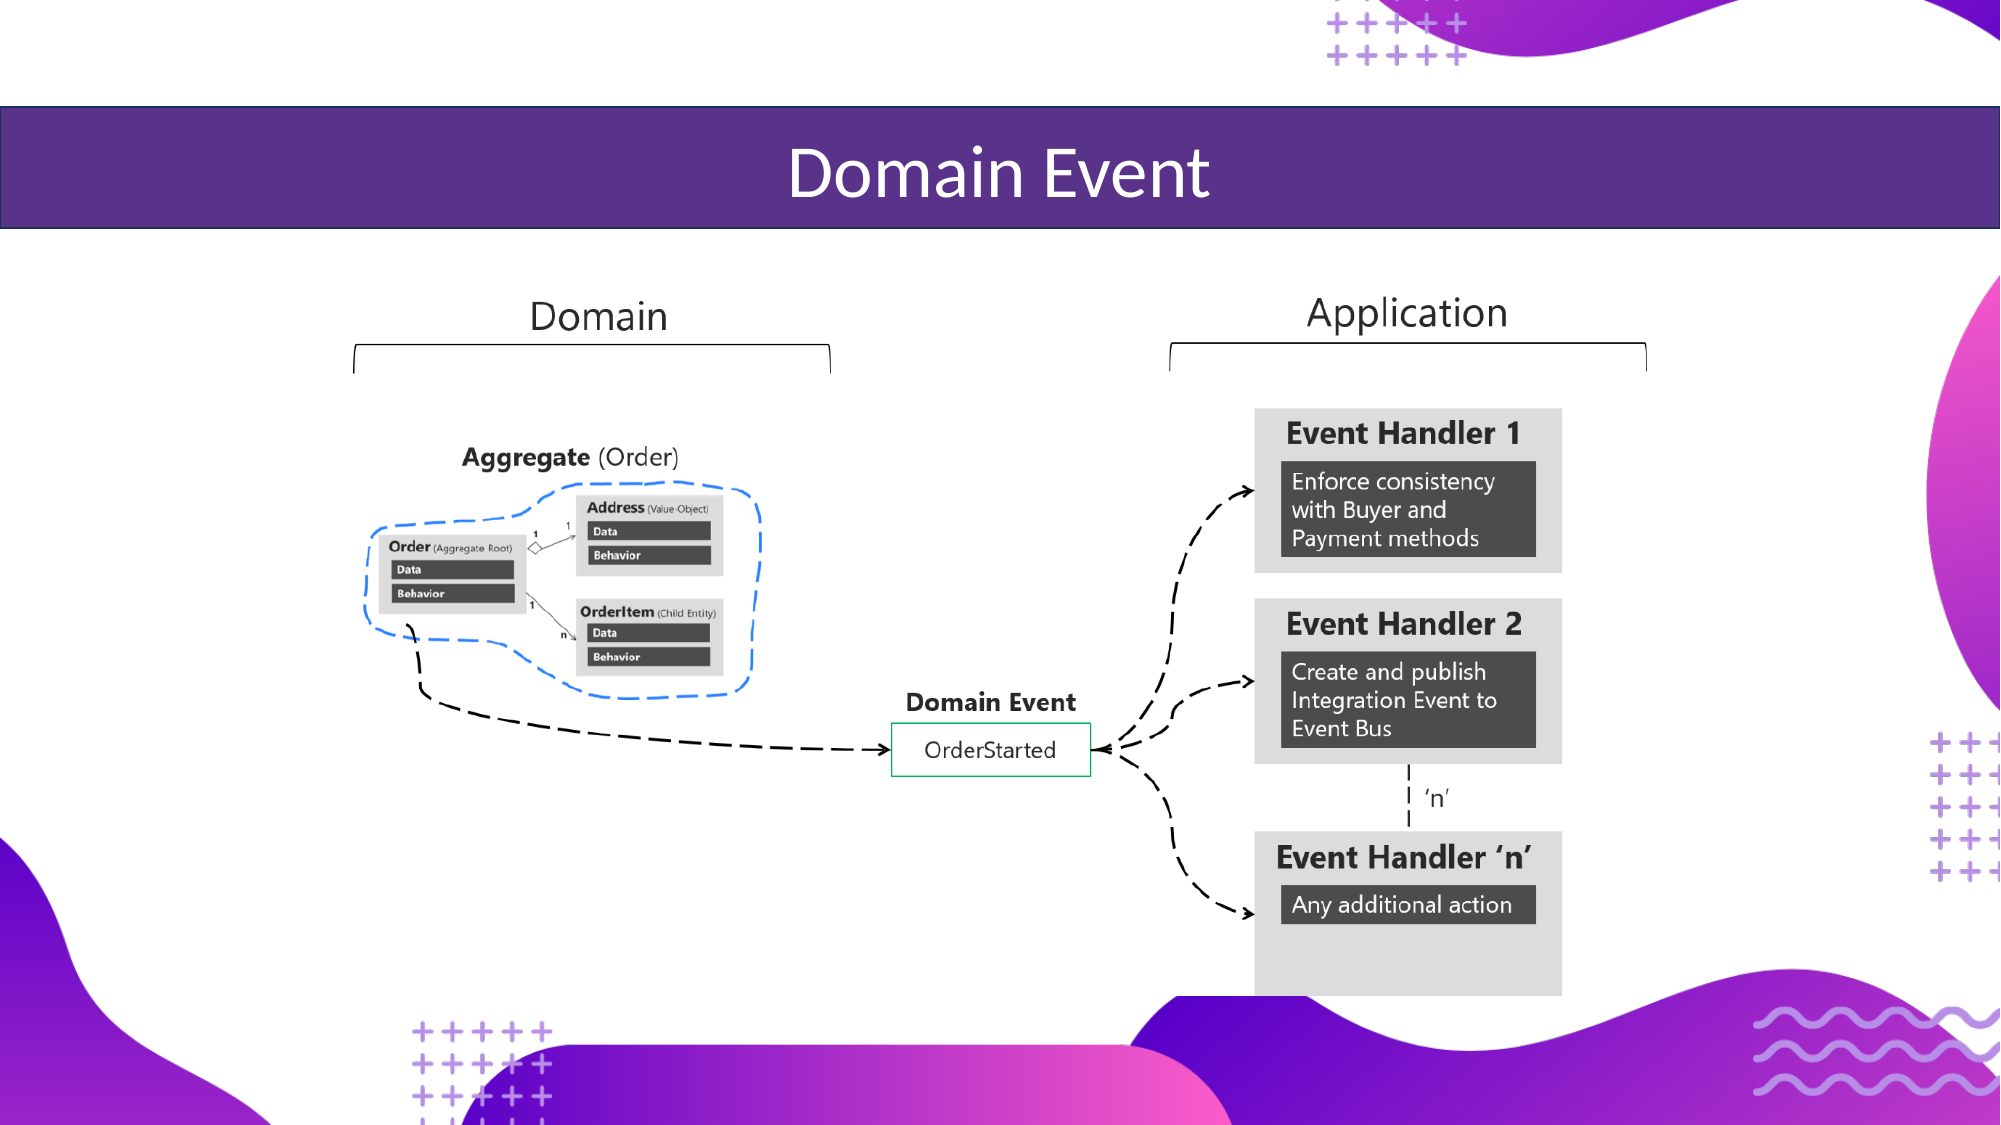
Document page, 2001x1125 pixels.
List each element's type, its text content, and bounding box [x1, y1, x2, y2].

text_box Domain Event [0, 106, 2000, 229]
picture [0, 229, 2000, 1125]
picture [0, 0, 2000, 106]
